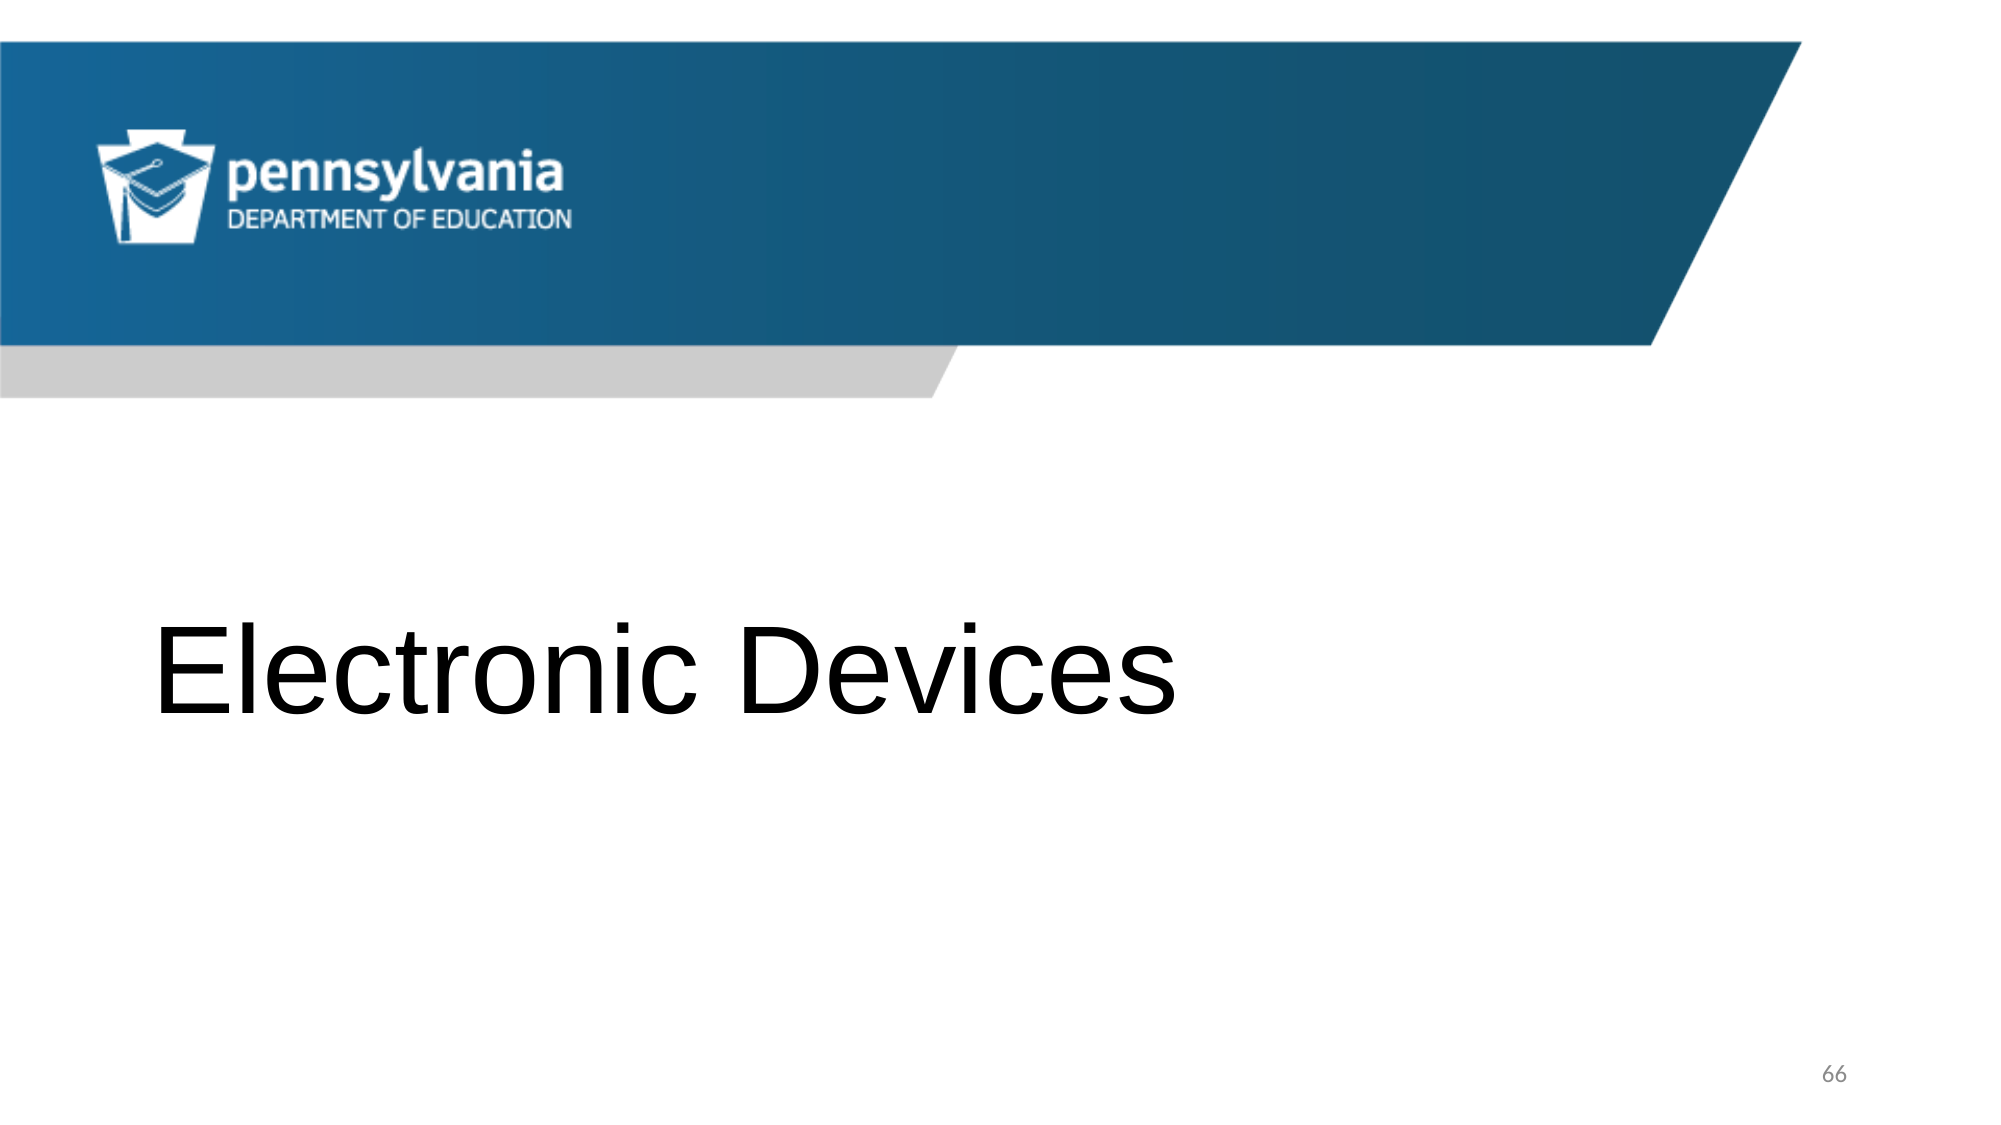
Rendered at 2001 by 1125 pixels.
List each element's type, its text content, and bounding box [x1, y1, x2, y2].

title Electronic Devices [136, 280, 1862, 749]
picture [0, 24, 2000, 416]
slide_number 66 [1412, 1042, 1863, 1103]
